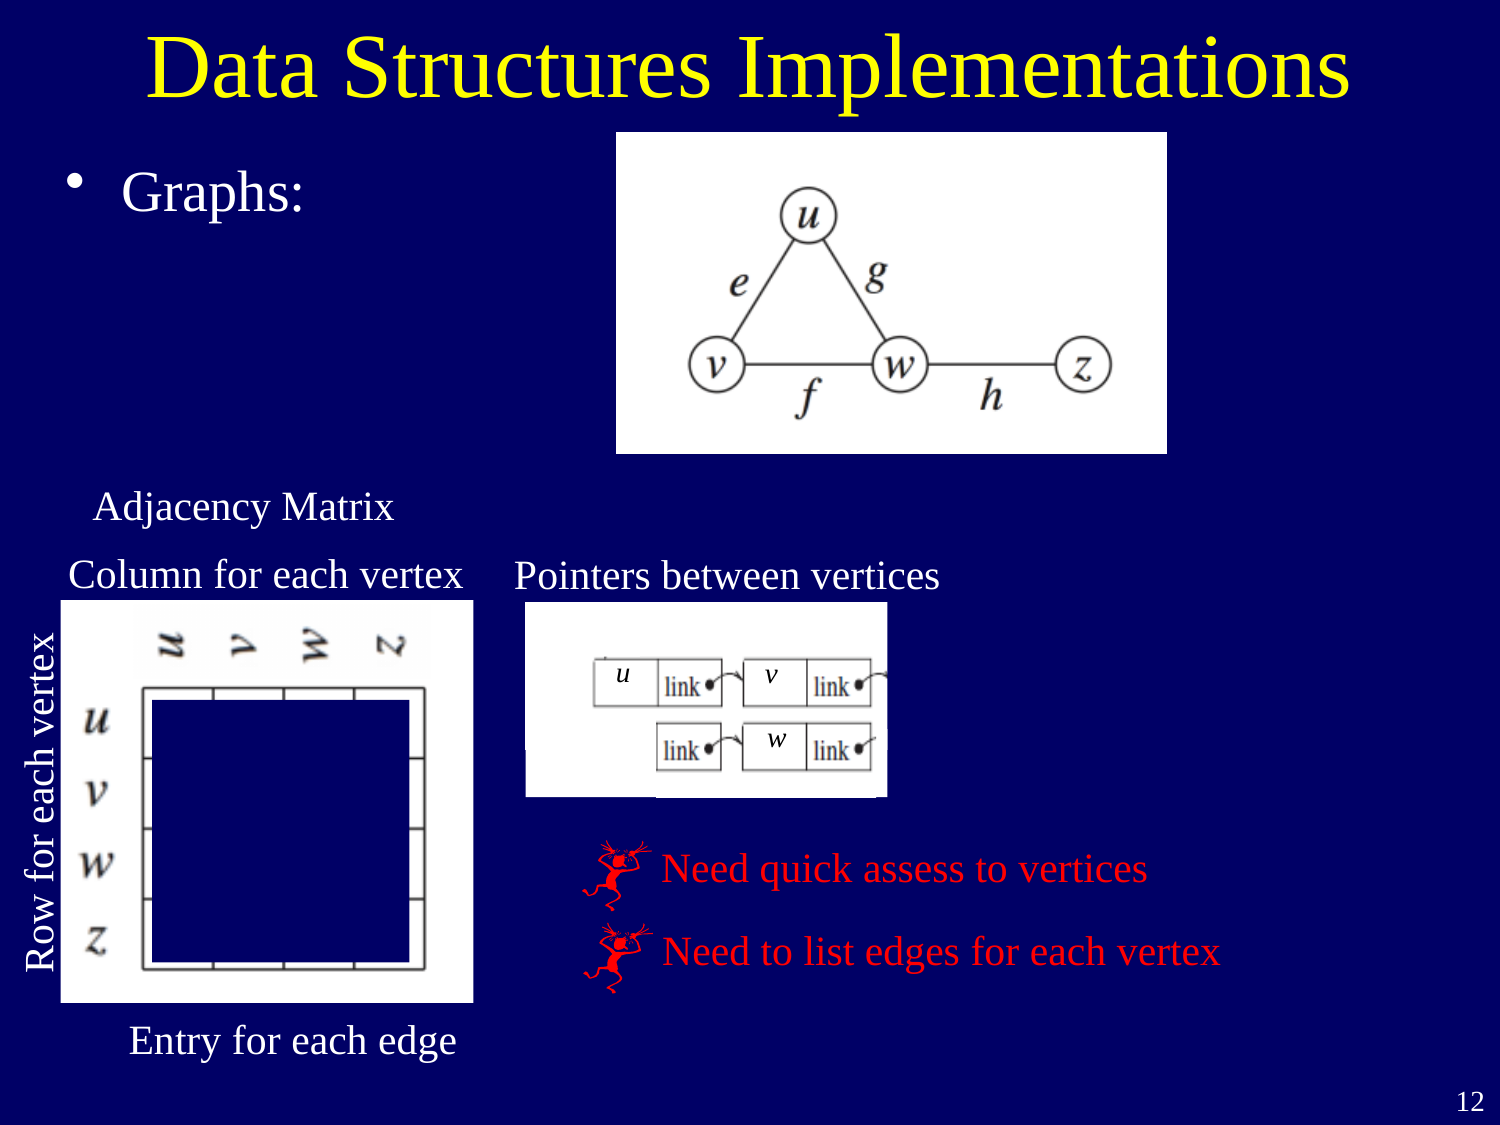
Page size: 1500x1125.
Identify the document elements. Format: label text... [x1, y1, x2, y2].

text_box Adjacency Matrix [2, 471, 411, 537]
text_box Need quick assess to vertices [645, 833, 1342, 915]
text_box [60, 599, 474, 1004]
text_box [524, 602, 888, 798]
list Graphs: [50, 145, 410, 222]
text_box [655, 709, 877, 799]
text_box Row for each vertex [4, 618, 69, 1064]
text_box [581, 840, 652, 912]
text_box Pointers between vertices [477, 540, 956, 606]
text_box Entry for each edge [38, 1011, 473, 1070]
text_box Column for each vertex [0, 539, 480, 605]
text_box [583, 922, 654, 994]
text_box Need to list edges for each vertex [647, 915, 1343, 1005]
picture [616, 131, 1168, 454]
title Data Structures Implementations [75, 0, 1425, 122]
